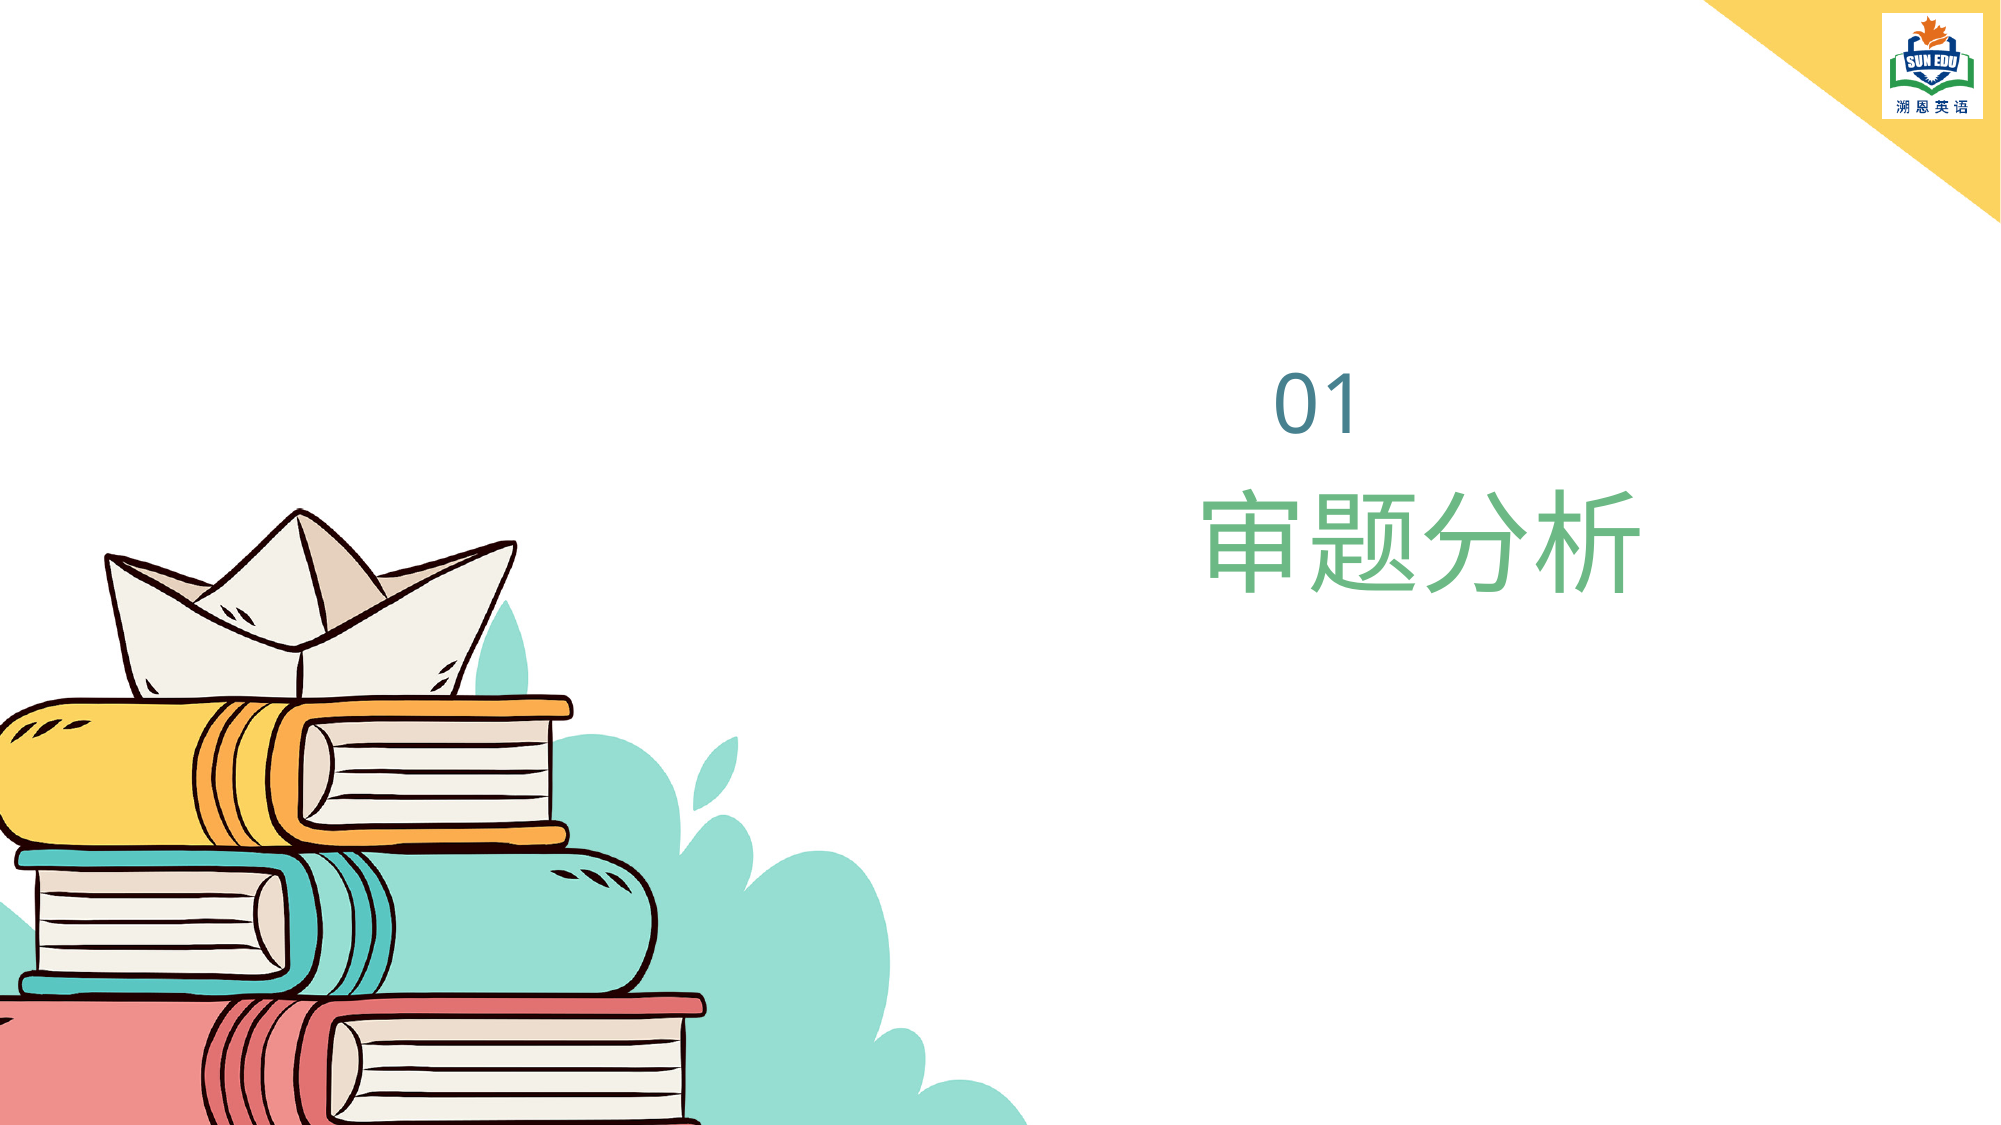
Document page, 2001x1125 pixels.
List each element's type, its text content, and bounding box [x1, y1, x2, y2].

picture [0, 0, 2001, 1125]
text_box 审题分析 [994, 464, 1845, 615]
text_box 01 [1258, 342, 1383, 458]
